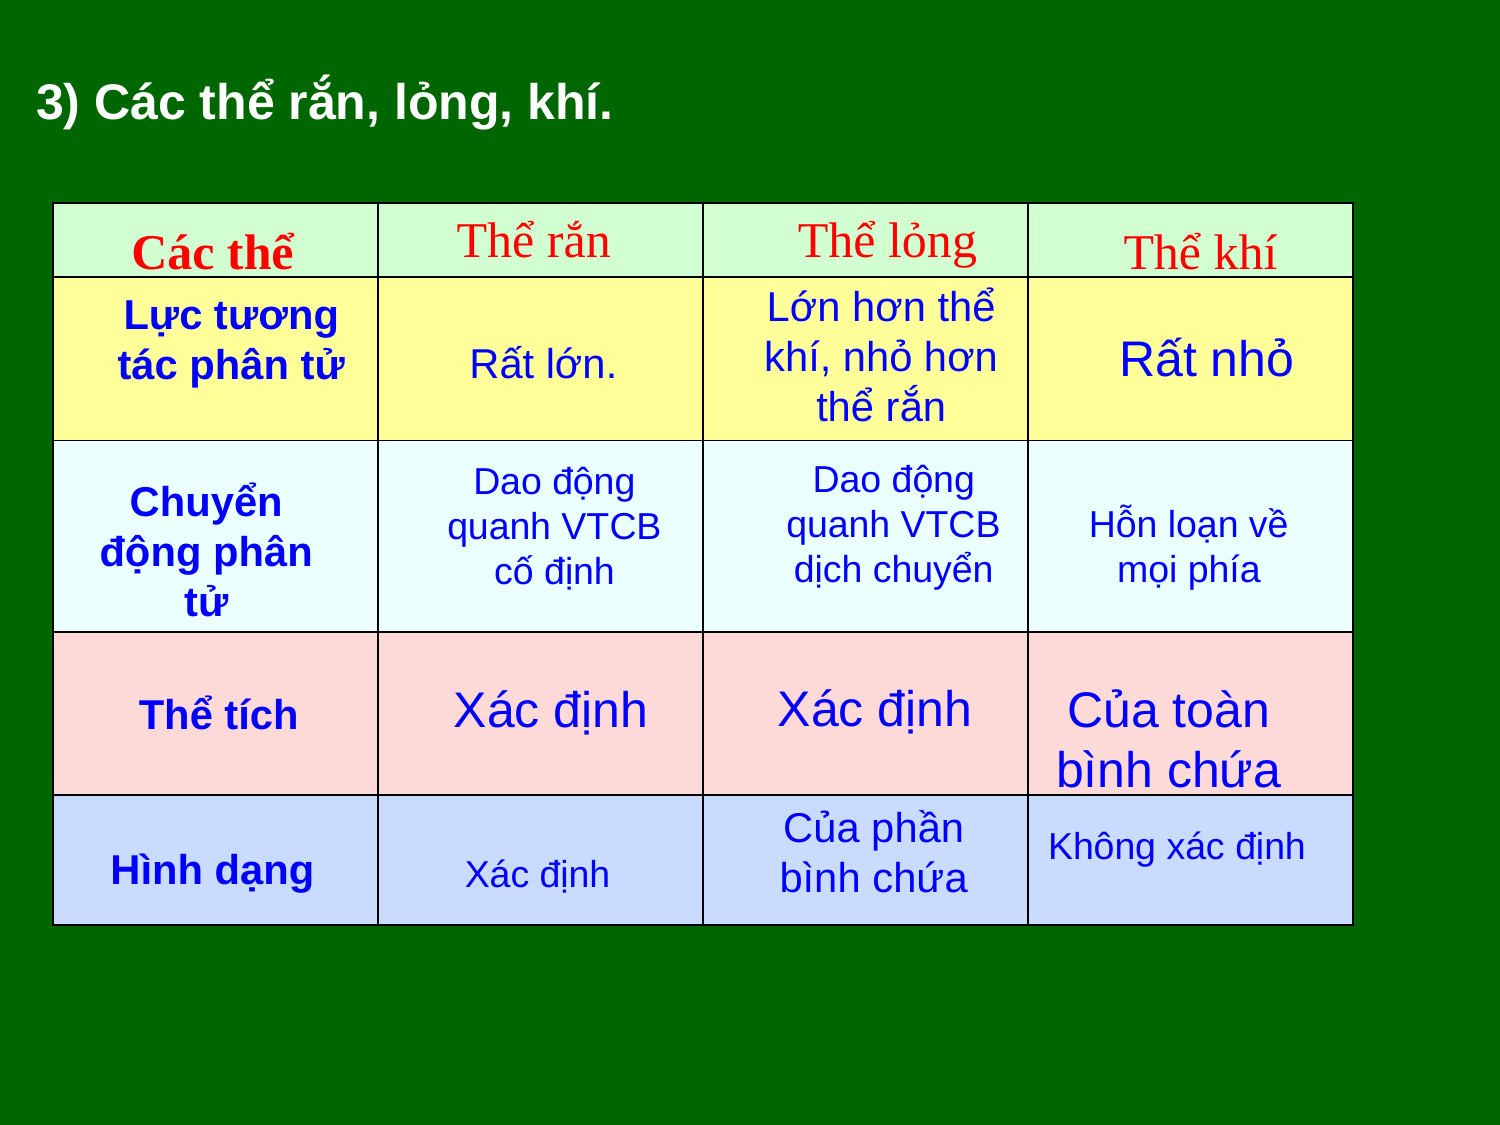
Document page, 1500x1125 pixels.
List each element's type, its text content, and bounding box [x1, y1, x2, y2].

text_box Lớn hơn thể khí, nhỏ hơn thể rắn [762, 279, 1000, 430]
table_cell [1029, 796, 1352, 924]
table_cell [704, 633, 1027, 794]
text_box Dao động quanh VTCB dịch chuyển [774, 454, 1013, 590]
table_cell [704, 796, 1027, 924]
table_cell [704, 278, 1027, 440]
table_cell [1029, 633, 1352, 794]
table_cell [54, 278, 377, 440]
table_cell [379, 441, 702, 631]
table_cell [379, 796, 702, 924]
text_box Thể lỏng [762, 199, 1013, 275]
table_header [379, 204, 702, 276]
text_box Lực tương tác phân tử [112, 287, 350, 388]
text_box Không xác định [1033, 814, 1334, 920]
table_cell [1029, 441, 1352, 631]
text_box Thể khí [1075, 212, 1326, 288]
text_box Của toàn bình chứa [1049, 677, 1288, 798]
table_cell [54, 633, 377, 794]
text_box Các thể [87, 212, 338, 288]
table_cell [54, 441, 377, 631]
table_cell [54, 796, 377, 924]
text_box Thể tích [99, 687, 338, 738]
table_header [54, 204, 377, 276]
table_cell [379, 278, 702, 440]
table_cell [1029, 278, 1352, 440]
text_box 3) Các thể rắn, lỏng, khí. [21, 62, 1325, 138]
table_header [1029, 204, 1352, 276]
text_box Xác định [432, 677, 670, 738]
text_box Hình dạng [93, 842, 332, 893]
text_box Xác định [756, 676, 994, 737]
text_box Thể rắn [408, 199, 659, 275]
table_cell [379, 633, 702, 794]
text_box Chuyển động phân tử [87, 474, 325, 626]
table_header [704, 204, 1027, 276]
text_box Rất lớn. [430, 336, 668, 388]
text_box Hỗn loạn về mọi phía [1070, 499, 1308, 590]
text_box Của phần bình chứa [747, 801, 1000, 902]
text_box Xác định [449, 842, 659, 948]
table_cell [704, 441, 1027, 631]
text_box Rất nhỏ [1088, 326, 1326, 387]
text_box Dao động quanh VTCB cố định [435, 457, 674, 593]
